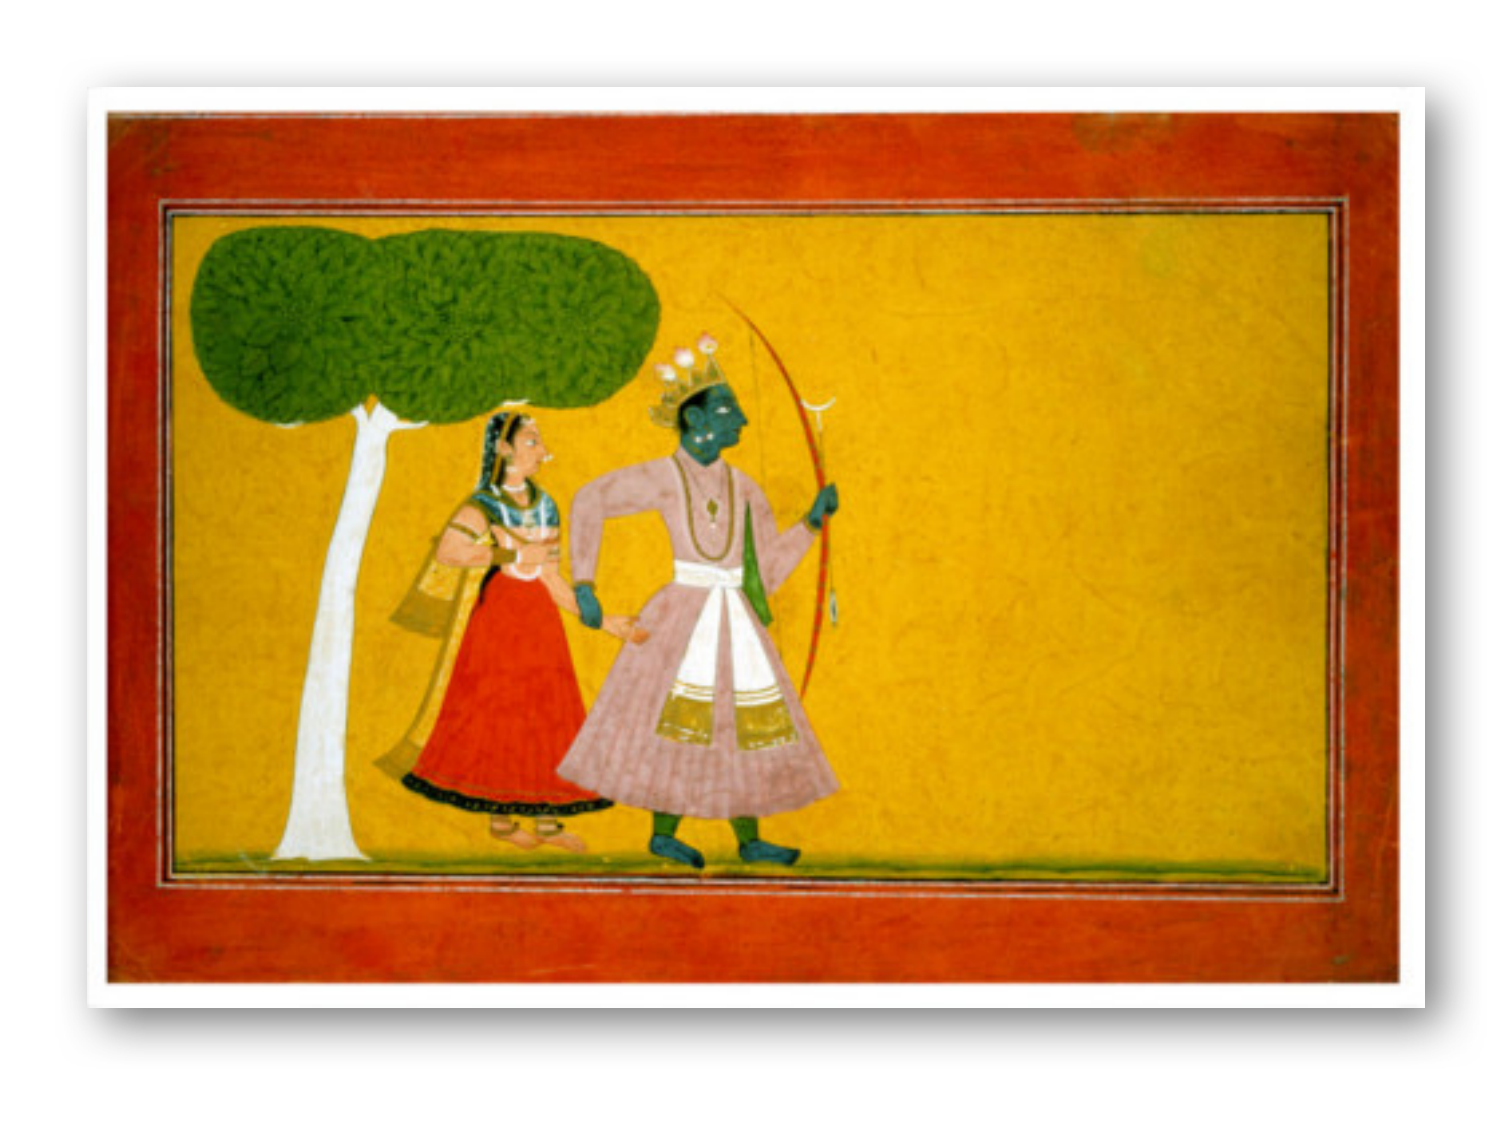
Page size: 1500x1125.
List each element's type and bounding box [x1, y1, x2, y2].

picture [87, 87, 1426, 1008]
